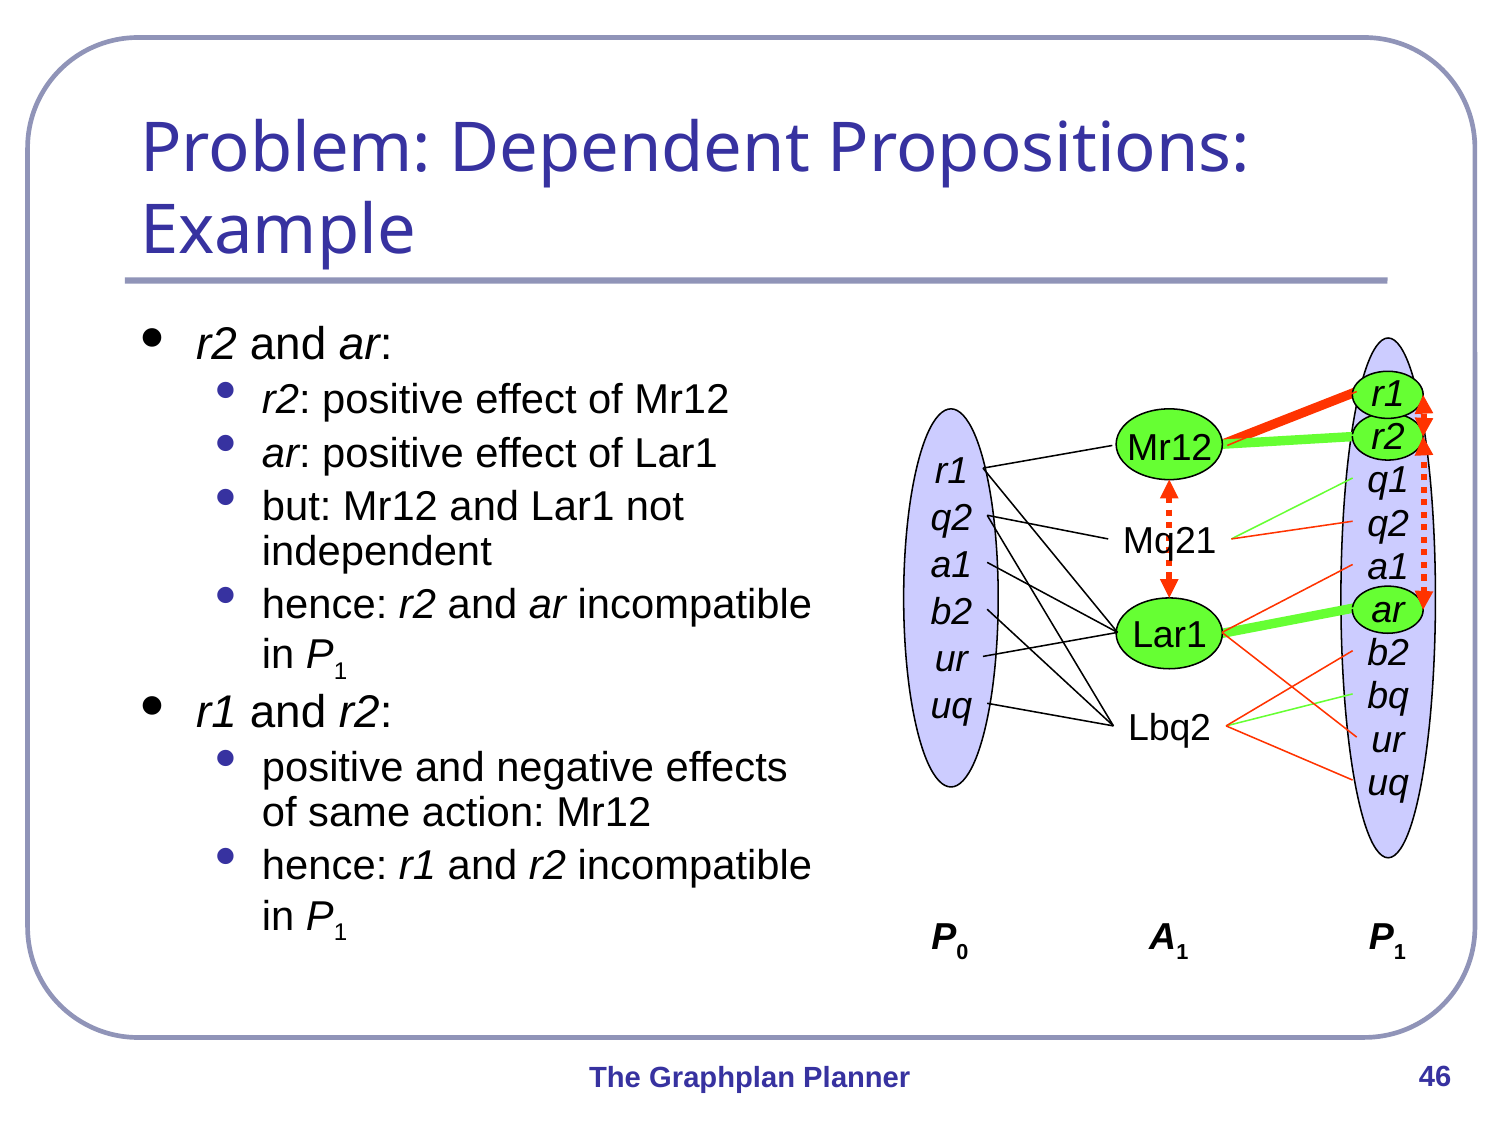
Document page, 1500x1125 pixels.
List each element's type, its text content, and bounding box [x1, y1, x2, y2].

text_box [1341, 550, 1347, 563]
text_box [987, 562, 1102, 608]
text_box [1237, 564, 1353, 631]
text_box [926, 408, 976, 436]
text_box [983, 445, 1102, 467]
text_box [1107, 415, 1232, 757]
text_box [1237, 632, 1357, 732]
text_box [1352, 361, 1425, 811]
text_box P1 [1354, 904, 1421, 971]
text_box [987, 515, 1102, 562]
text_box [1430, 476, 1436, 720]
text_box [1144, 408, 1195, 413]
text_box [987, 666, 1102, 702]
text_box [1237, 521, 1353, 540]
title Problem: Dependent Propositions: Example [124, 87, 1388, 276]
slide_number 46 [1375, 1049, 1495, 1125]
text_box [920, 741, 982, 787]
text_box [983, 632, 1102, 657]
footer The Graphplan Planner [395, 1050, 1105, 1125]
list r2 and ar: r2: positive effect of Mr12 ar: positive effect of Lar1 but: Mr12 and Lar1 not independent hence: r2 and ar incompatible in P1 r1 and r2: positive and negative effects of same action: Mr12 hence: r1 and r2 incompatible in P1 [124, 312, 845, 976]
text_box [987, 703, 1102, 727]
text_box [1227, 391, 1357, 447]
text_box P0 [916, 904, 984, 971]
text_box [1226, 726, 1353, 781]
text_box [1363, 818, 1414, 858]
text_box A1 [1134, 904, 1204, 971]
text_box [1237, 478, 1353, 520]
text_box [915, 438, 988, 734]
text_box [1369, 337, 1408, 360]
text_box [903, 503, 910, 693]
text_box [983, 468, 1102, 518]
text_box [987, 609, 1102, 631]
